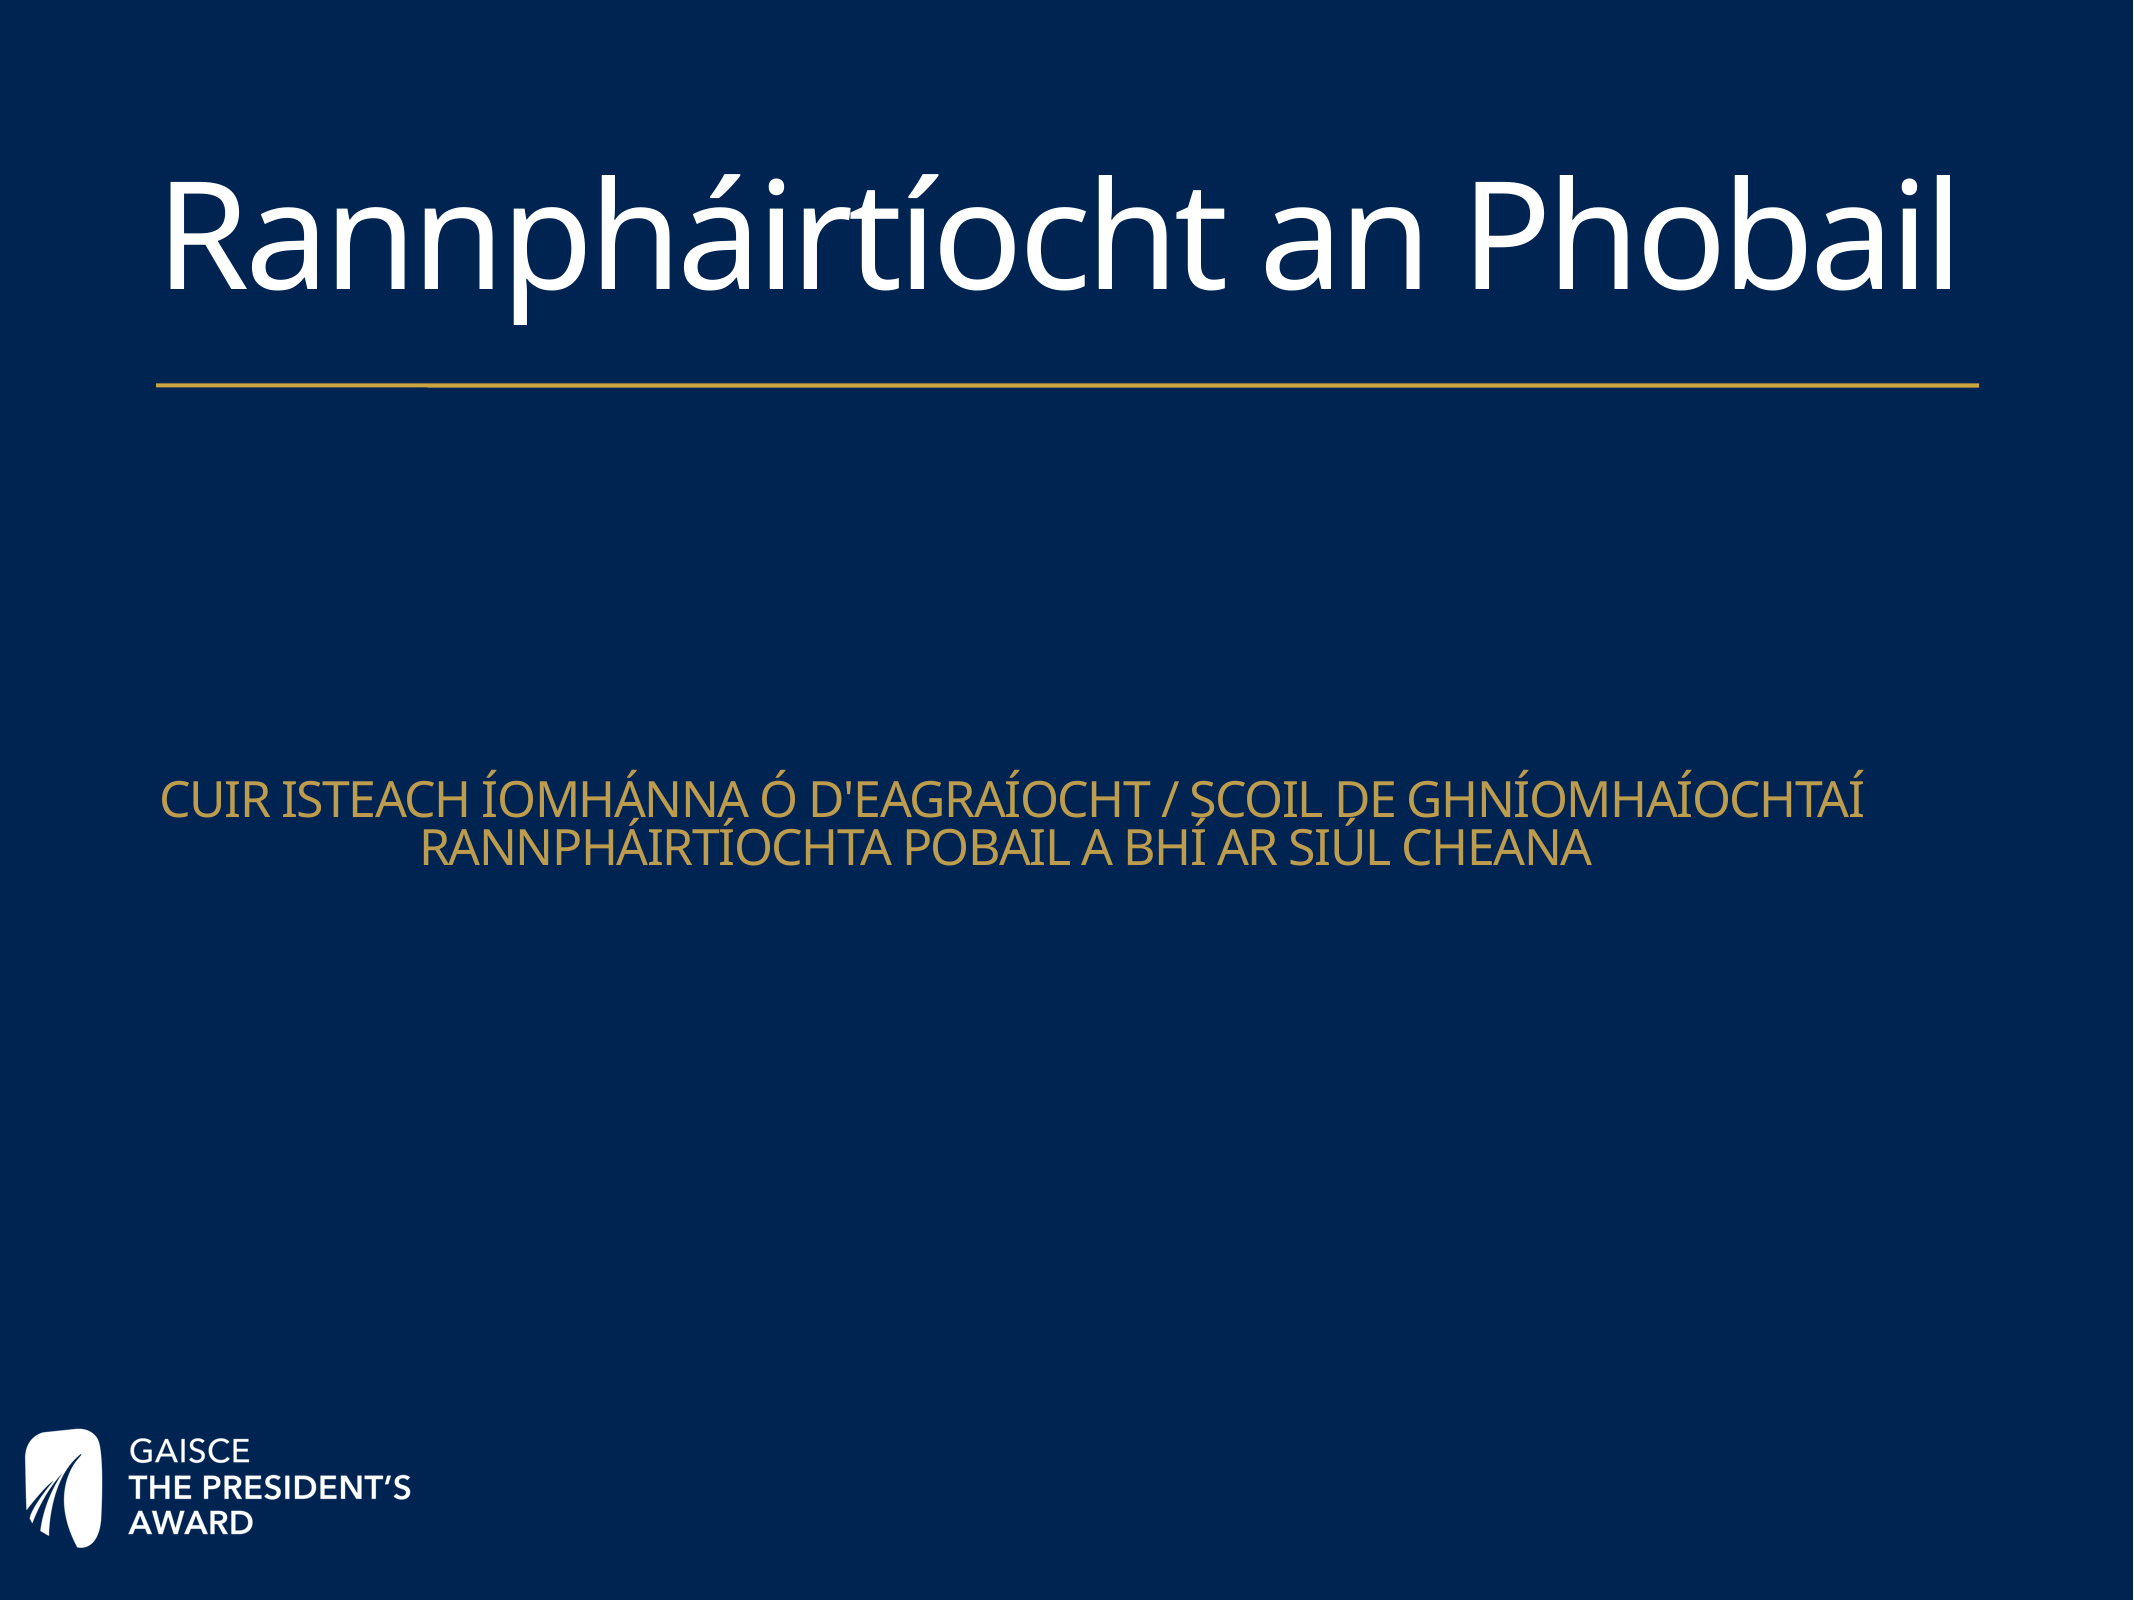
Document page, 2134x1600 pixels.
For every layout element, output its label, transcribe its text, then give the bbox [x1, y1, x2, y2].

text_box Cuir isteach íomhánna ó d'Eagraíocht / Scoil de ghníomhaíochtaí rannpháirtíochta pobail a bhí ar siúl cheana [80, 770, 1944, 884]
title Rannpháirtíocht an Phobail [155, 72, 1978, 386]
picture [0, 1398, 445, 1573]
